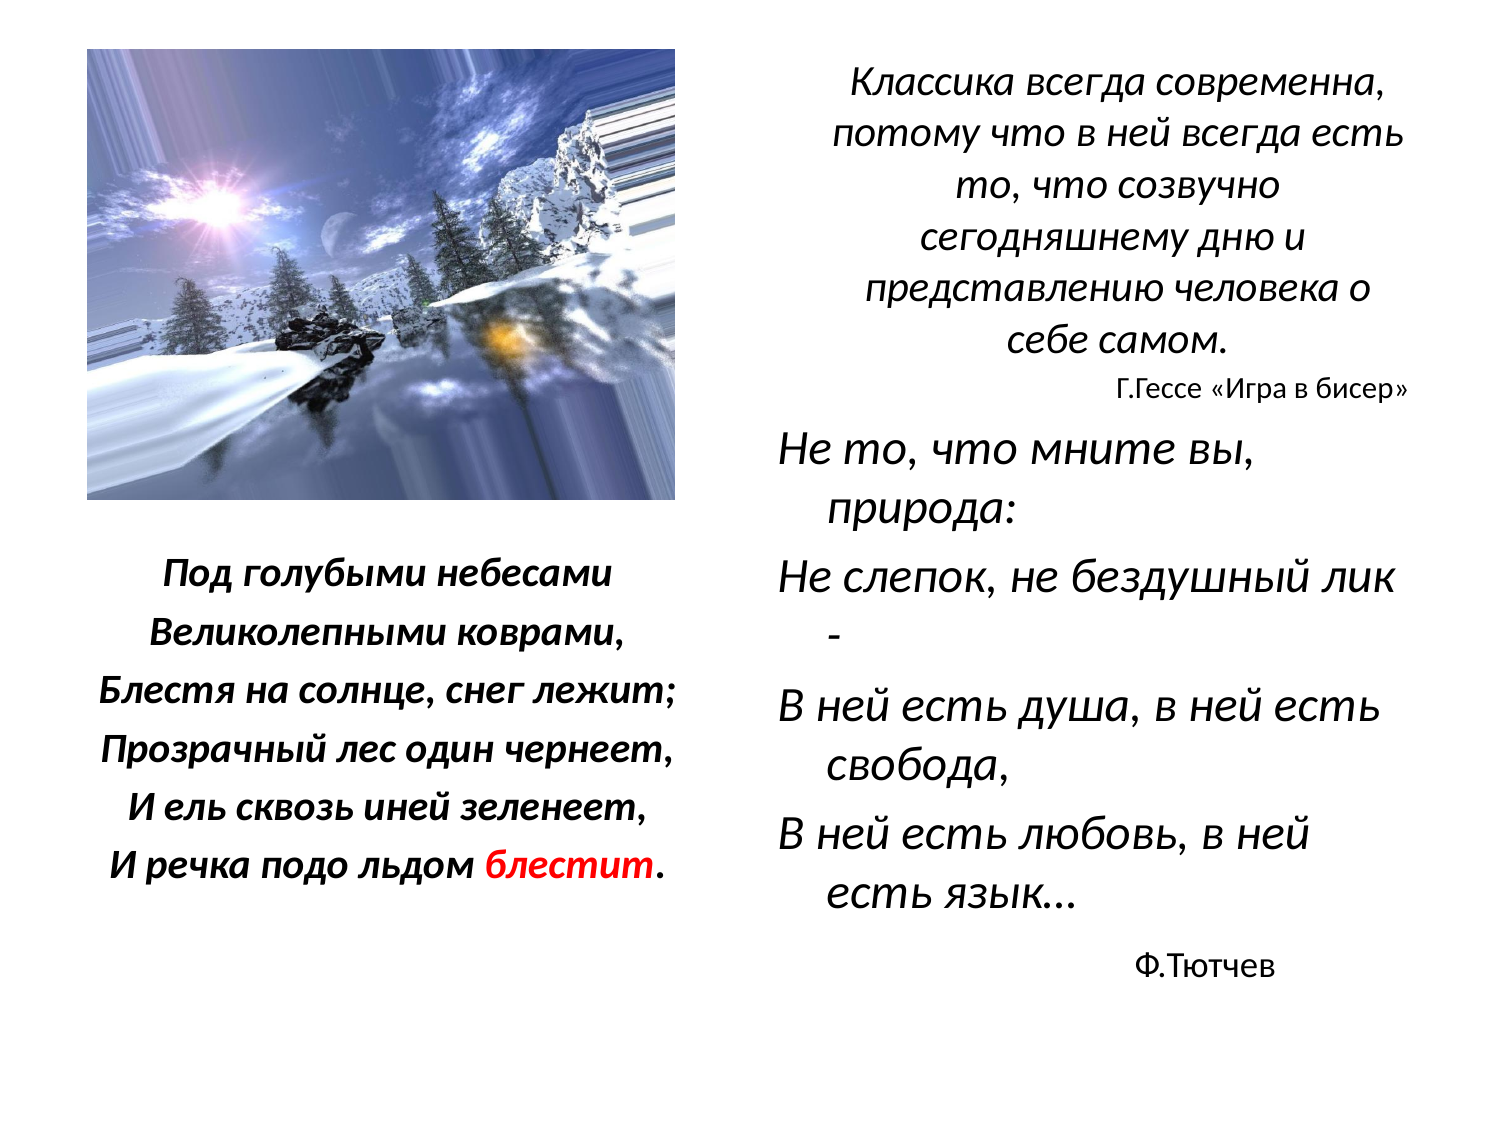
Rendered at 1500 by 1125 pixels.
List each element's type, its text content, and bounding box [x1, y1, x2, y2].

picture [87, 49, 676, 501]
list Классика всегда современна, потому что в ней всегда есть то, что созвучно сегодняшнему дню и представлению человека о себе самом. Г.Гессе «Игра в бисер» Не то, что мните вы, природа: Не слепок, не бездушный лик - В ней есть душа, в ней есть свобода, В ней есть любовь, в ней есть язык… Ф.Тютчев [762, 44, 1425, 1005]
list Под голубыми небесами Великолепными коврами, Блестя на солнце, снег лежит; Прозрачный лес один чернеет, И ель сквозь иней зеленеет, И речка подо льдом блестит. [75, 537, 700, 1005]
